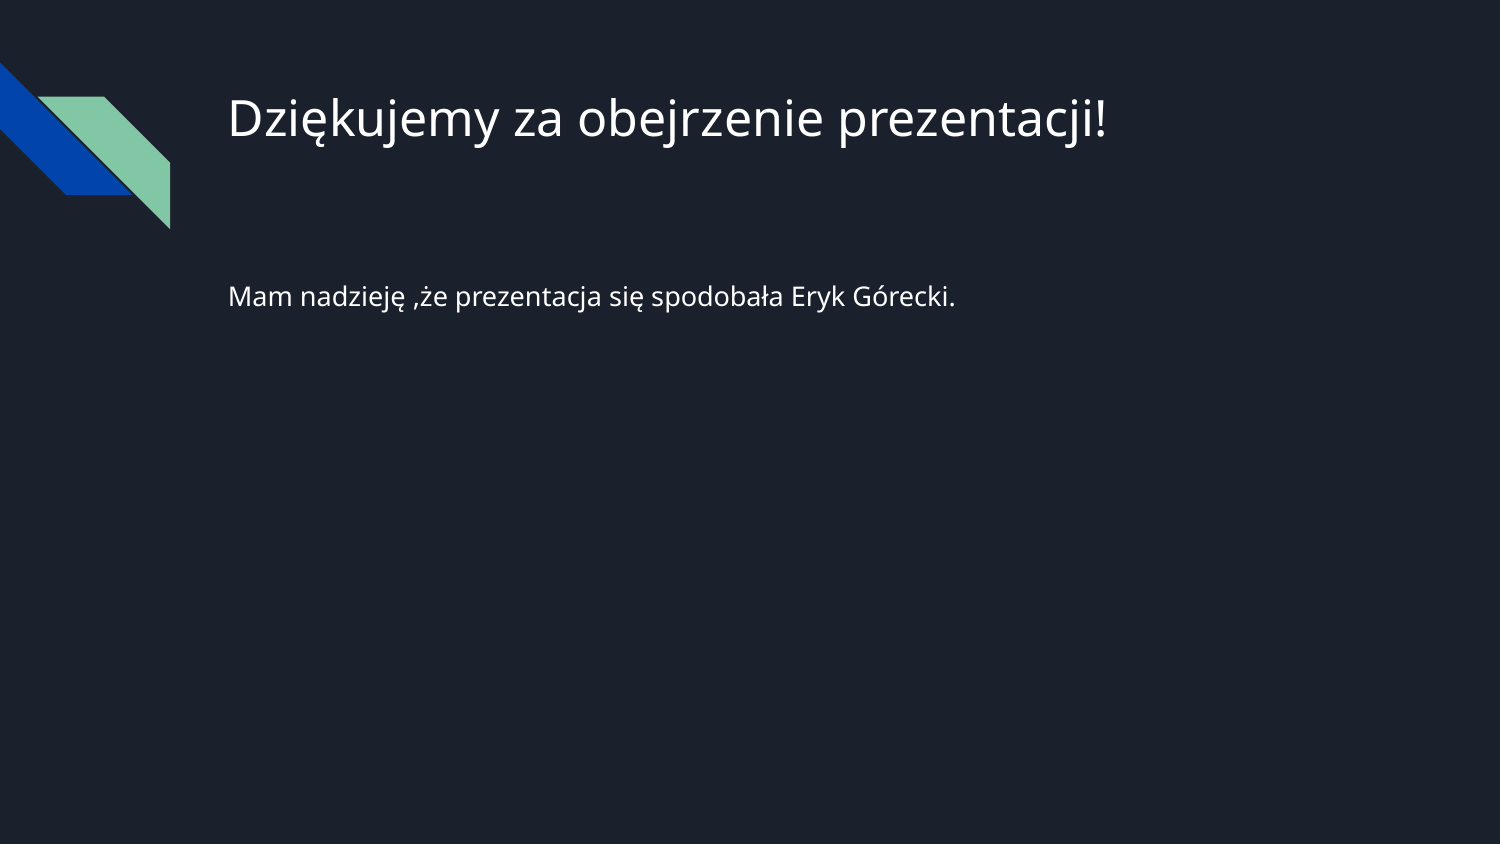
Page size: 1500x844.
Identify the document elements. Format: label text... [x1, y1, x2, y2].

list Mam nadzieję ,że prezentacja się spodobała Eryk Górecki. [212, 257, 1368, 735]
title Dziękujemy za obejrzenie prezentacji! [212, 68, 1368, 219]
